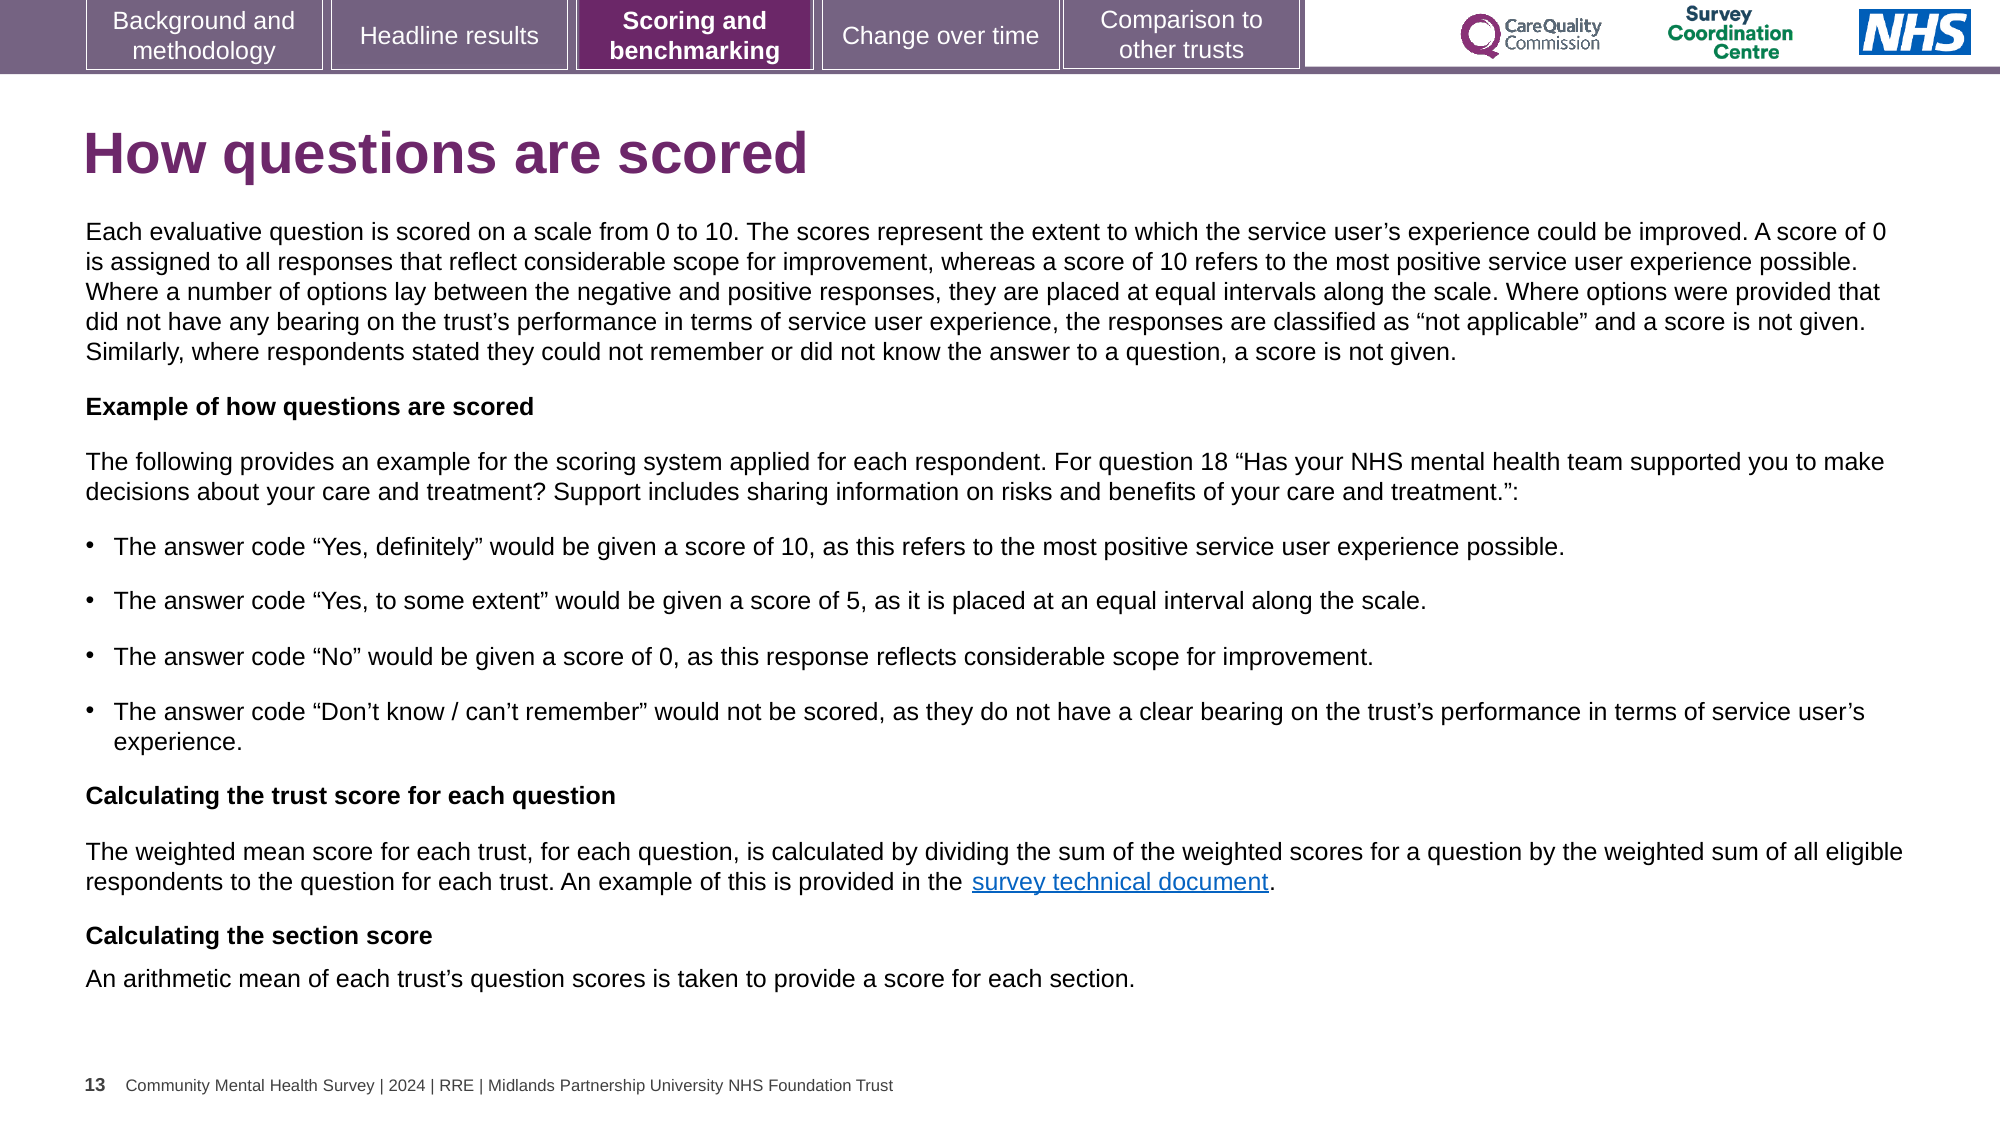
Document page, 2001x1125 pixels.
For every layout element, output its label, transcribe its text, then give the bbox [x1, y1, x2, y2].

text_box Each evaluative question is scored on a scale from 0 to 10. The scores represent the extent to which the service user’s experience could be improved. A score of 0 is assigned to all responses that reflect considerable scope for improvement, whereas a score of 10 refers to the most positive service user experience possible. Where a number of options lay between the negative and positive responses, they are placed at equal intervals along the scale. Where options were provided that did not have any bearing on the trust’s performance in terms of service user experience, the responses are classified as “not applicable” and a score is not given. Similarly, where respondents stated they could not remember or did not know the answer to a question, a score is not given. Example of how questions are scored The following provides an example for the scoring system applied for each respondent. For question 18 “Has your NHS mental health team supported you to make decisions about your care and treatment? Support includes sharing information on risks and benefits of your care and treatment.”: The answer code “Yes, definitely” would be given a score of 10, as this refers to the most positive service user experience possible. The answer code “Yes, to some extent” would be given a score of 5, as it is placed at an equal interval along the scale. The answer code “No” would be given a score of 0, as this response reflects considerable scope for improvement. The answer code “Don’t know / can’t remember” would not be scored, as they do not have a clear bearing on the trust’s performance in terms of service user’s experience. Calculating the trust score for each question The weighted mean score for each trust, for each question, is calculated by dividing the sum of the weighted scores for a question by the weighted sum of all eligible respondents to the question for each trust. An example of this is provided in the survey technical document. Calculating the section score An arithmetic mean of each trust’s question scores is taken to provide a score for each section. [70, 208, 1930, 1043]
text_box 13 [84, 1065, 122, 1125]
picture [1666, 3, 1794, 61]
title How questions are scored [68, 100, 1942, 209]
picture [1460, 13, 1602, 59]
picture [1859, 9, 1971, 55]
